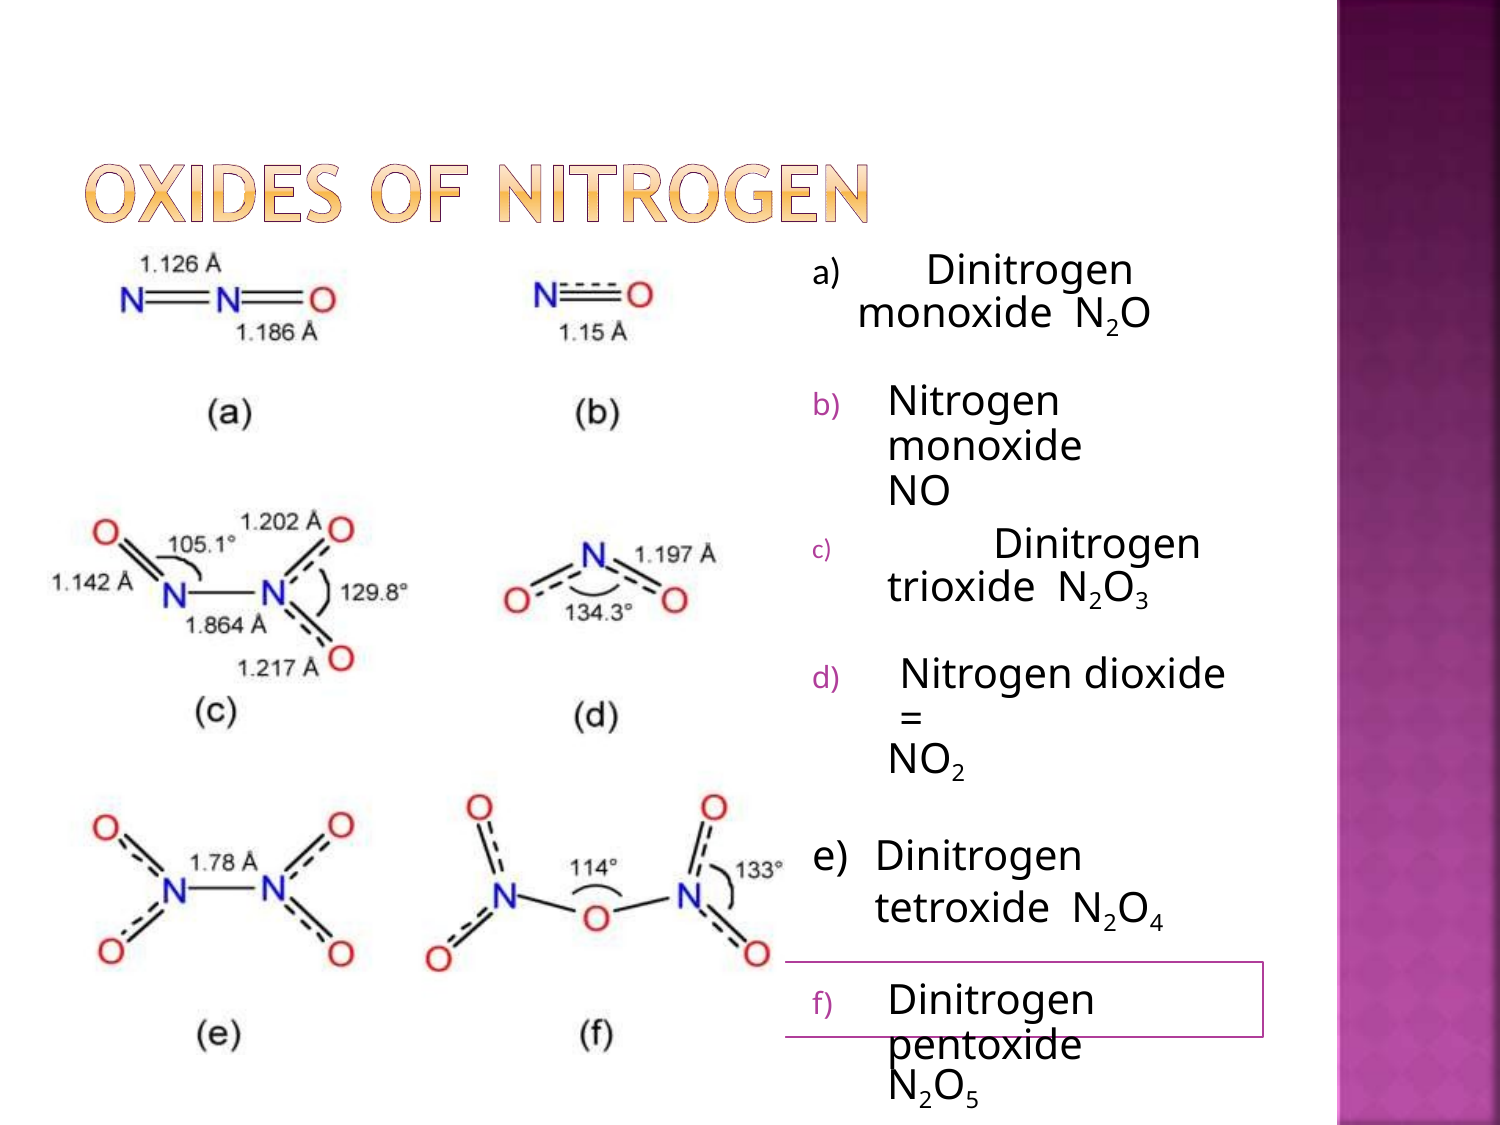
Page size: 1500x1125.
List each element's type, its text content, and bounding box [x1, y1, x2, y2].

text_box [138, 164, 186, 222]
text_box [264, 165, 301, 222]
picture [1337, 0, 1500, 1125]
text_box [724, 164, 772, 223]
text_box [371, 164, 421, 223]
text_box [429, 165, 468, 222]
text_box [85, 200, 103, 223]
text_box [699, 164, 746, 223]
text_box Dinitrogen monoxide N2O Nitrogen monoxide NO Dinitrogen trioxide N2O3 Nitrogen dioxide = NO2 Dinitrogen tetroxide N2O4 Dinitrogen pentoxide N2O5 [793, 240, 1286, 1113]
text_box [780, 165, 817, 222]
text_box [318, 164, 389, 223]
text_box [825, 164, 867, 223]
text_box [669, 164, 719, 223]
text_box [736, 164, 862, 223]
text_box [786, 962, 793, 1038]
text_box [306, 164, 342, 223]
text_box [213, 164, 256, 222]
text_box [116, 164, 330, 223]
text_box [541, 164, 687, 223]
text_box [499, 164, 541, 223]
text_box [191, 165, 202, 222]
text_box [552, 165, 564, 222]
text_box [85, 164, 103, 186]
text_box [46, 246, 786, 1055]
text_box [85, 164, 136, 223]
text_box [569, 165, 617, 222]
text_box [402, 164, 536, 223]
text_box [623, 164, 667, 222]
